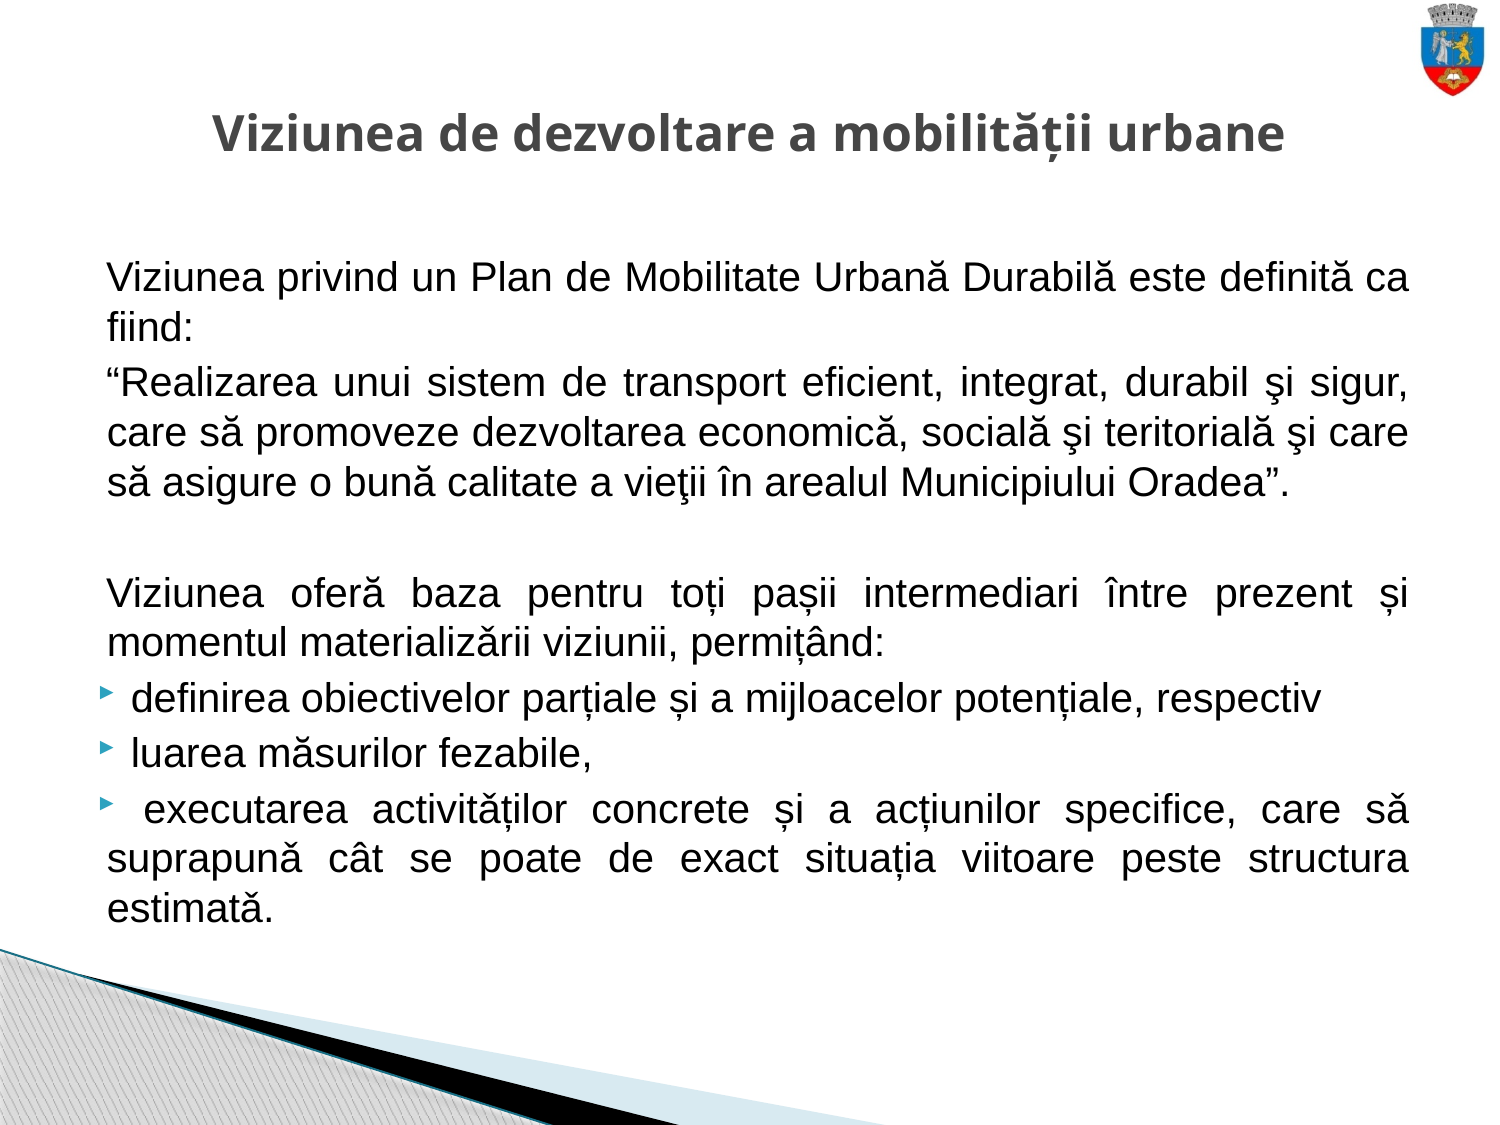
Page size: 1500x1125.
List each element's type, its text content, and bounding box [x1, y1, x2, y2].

picture [1412, 0, 1493, 101]
title Viziunea de dezvoltare a mobilităţii urbane [75, 37, 1425, 225]
list Viziunea privind un Plan de Mobilitate Urbană Durabilă este definită ca fiind: “Realizarea unui sistem de transport eficient, integrat, durabil şi sigur, care să promoveze dezvoltarea economică, socială şi teritorială şi care să asigure o bună calitate a vieţii în arealul Municipiului Oradea”. Viziunea oferă baza pentru toți pașii intermediari între prezent și momentul materializǎrii viziunii, permițând: definirea obiectivelor parțiale și a mijloacelor potențiale, respectiv luarea măsurilor fezabile, executarea activitǎților concrete și a acțiunilor specifice, care sǎ suprapunǎ cât se poate de exact situația viitoare peste structura estimatǎ. [75, 243, 1425, 986]
